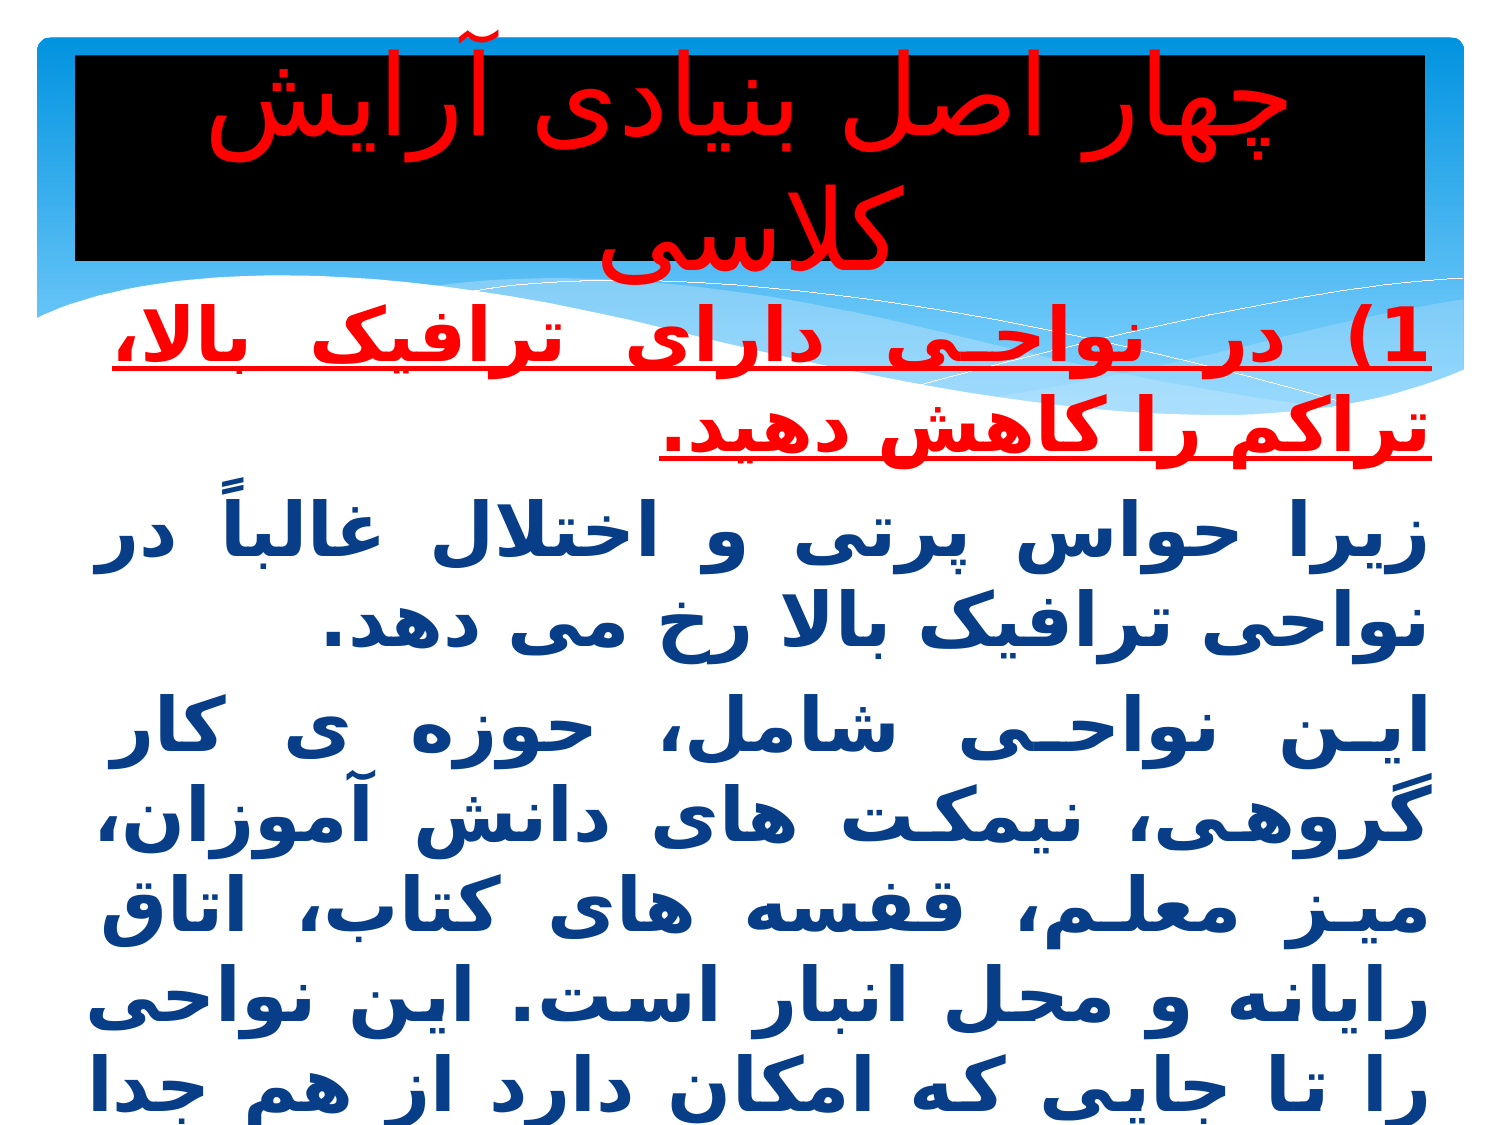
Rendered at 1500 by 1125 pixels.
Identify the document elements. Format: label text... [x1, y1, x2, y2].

picture [474, 50, 483, 55]
picture [899, 50, 908, 55]
list 1) در نواحی دارای ترافیک بالا، تراکم را کاهش دهید. زیرا حواس پرتی و اختلال غالباً در نواحی ترافیک بالا رخ می دهد. این نواحی شامل، حوزه ی کار گروهی، نیمکت های دانش آموزان، میز معلم، قفسه های کتاب، اتاق رایانه و محل انبار است. این نواحی را تا جایی که امکان دارد از هم جدا کنید و اطمینان پیدا کنید که به آسانی قابل دسترس اند. [64, 278, 1448, 1095]
title چهار اصل بنیادی آرایش کلاسی [74, 55, 1426, 262]
picture [1150, 50, 1159, 55]
picture [470, 37, 495, 42]
picture [679, 50, 688, 55]
picture [389, 50, 398, 55]
picture [1029, 50, 1038, 55]
